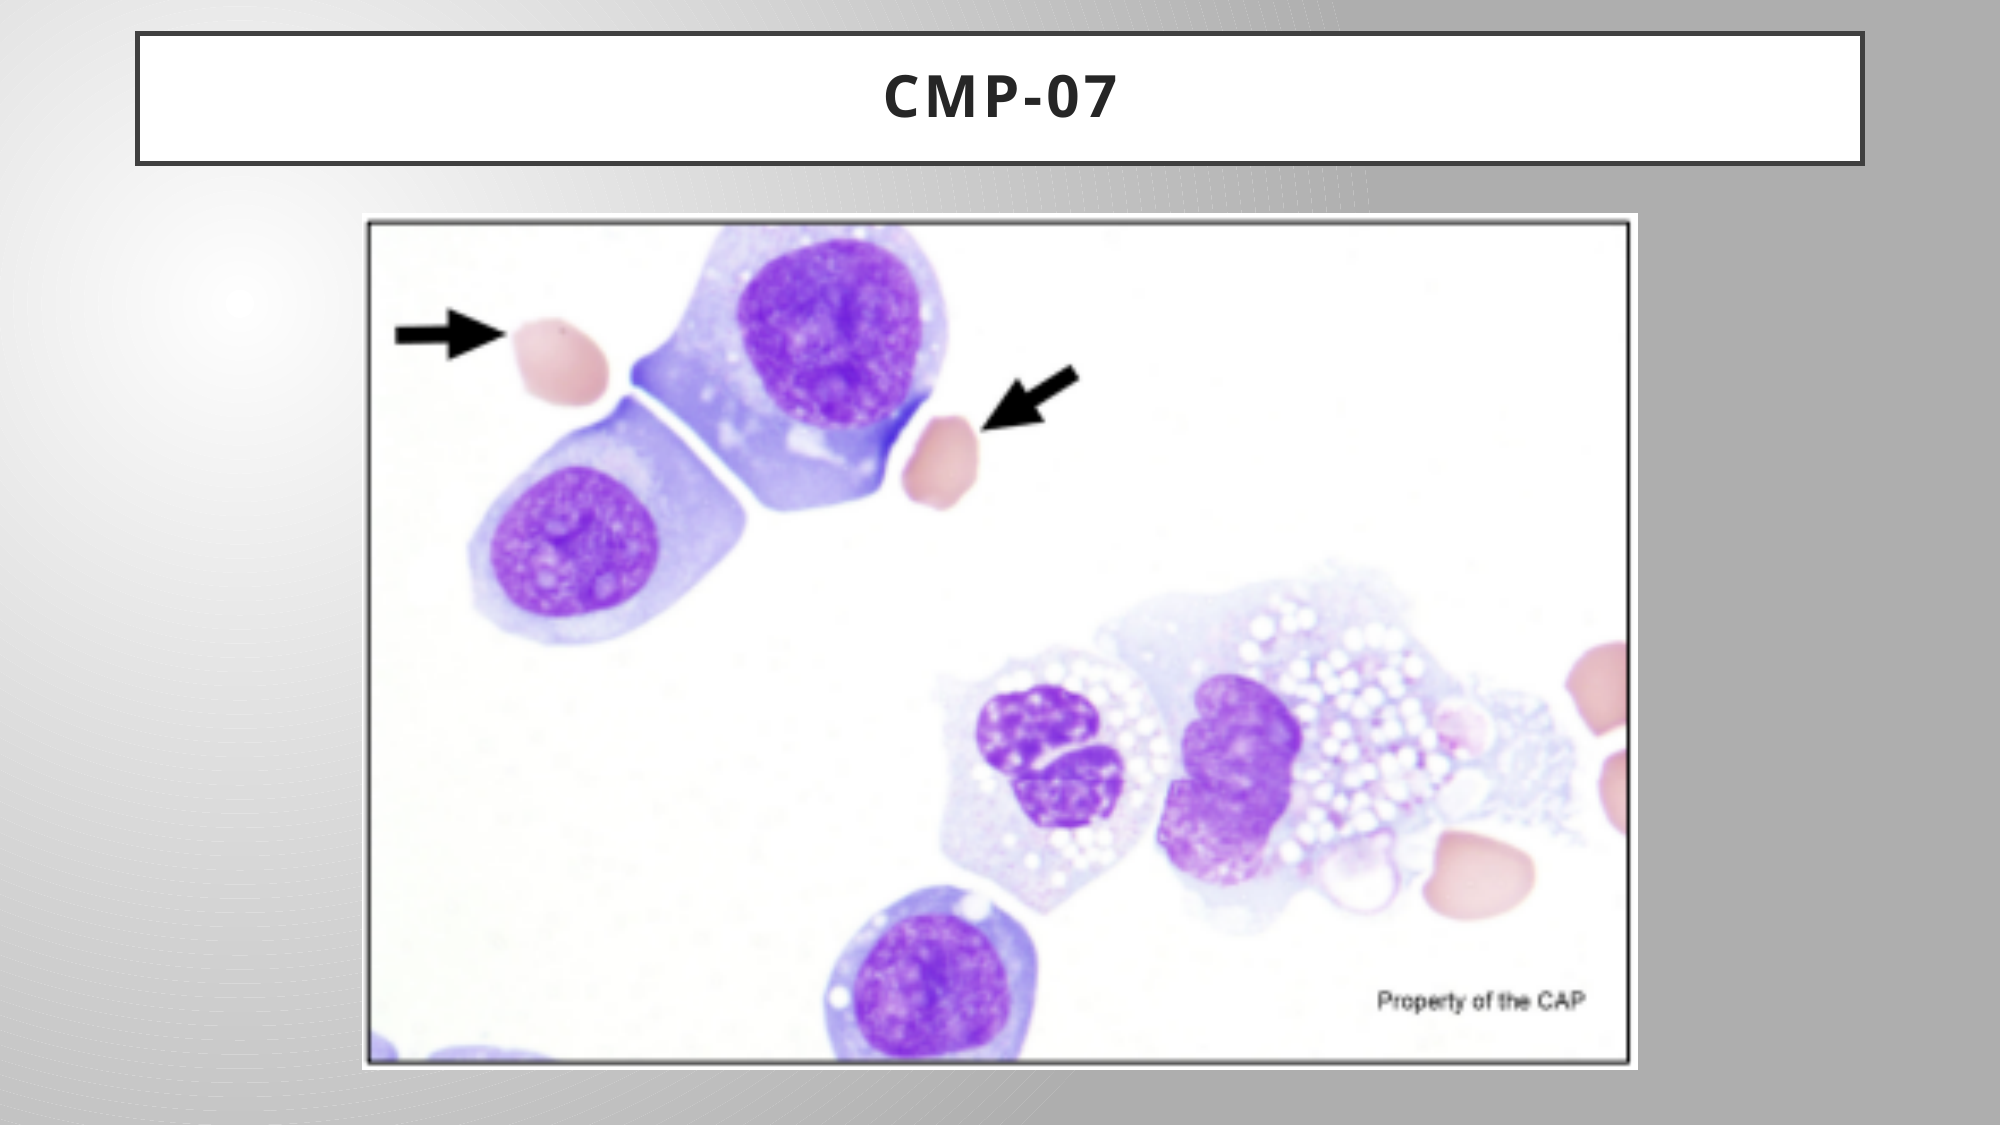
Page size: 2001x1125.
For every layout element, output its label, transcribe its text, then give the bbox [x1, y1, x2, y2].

picture [362, 213, 1638, 1070]
title Cmp-07 [135, 31, 1865, 166]
